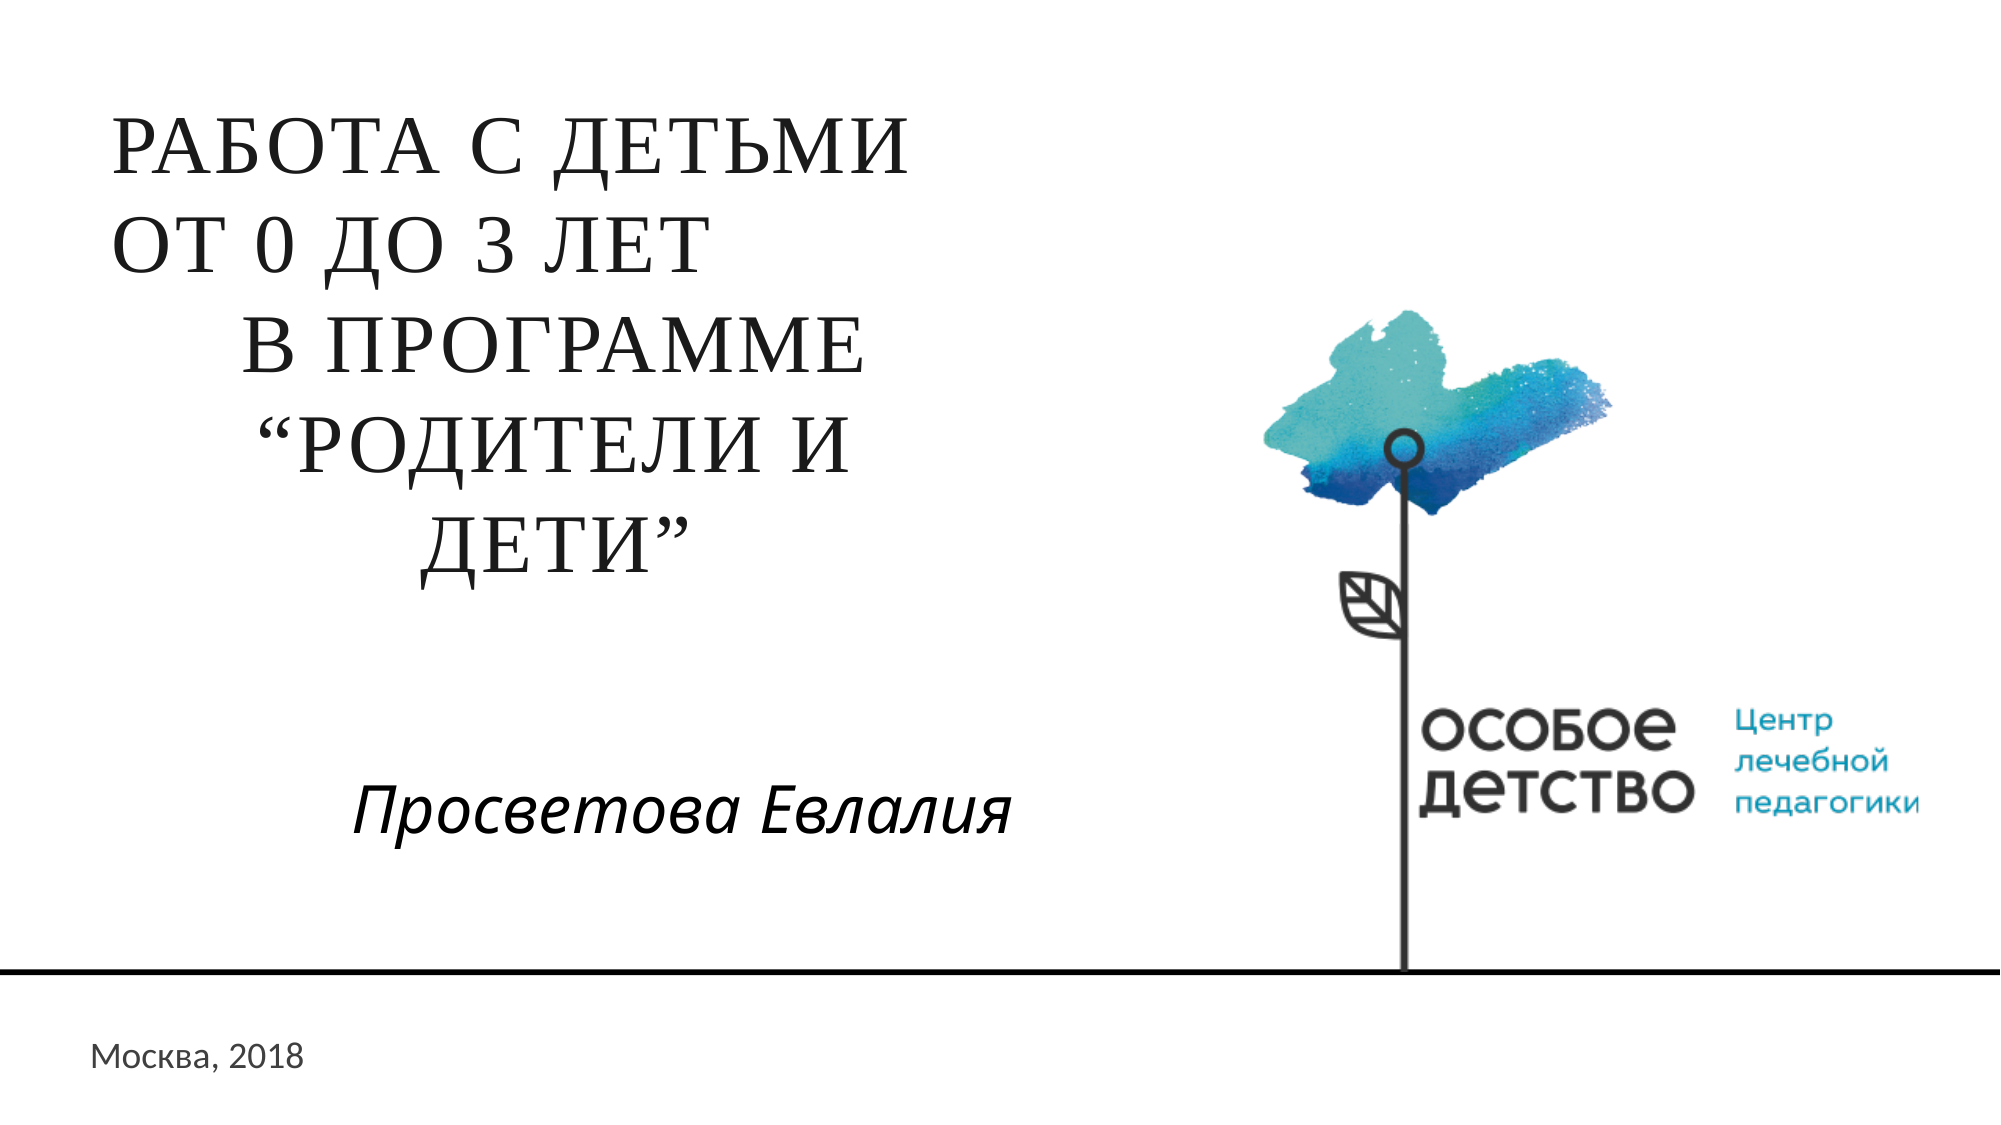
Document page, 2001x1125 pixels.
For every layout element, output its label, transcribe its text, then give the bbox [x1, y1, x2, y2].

text_box Просветова Евлалия [336, 759, 1496, 854]
text_box РАБОТА С ДЕТЬМИ ОТ 0 ДО 3 ЛЕТ В ПРОГРАММЕ “РОДИТЕЛИ И ДЕТИ” [96, 82, 1016, 555]
text_box Москва, 2018 [75, 966, 916, 1084]
